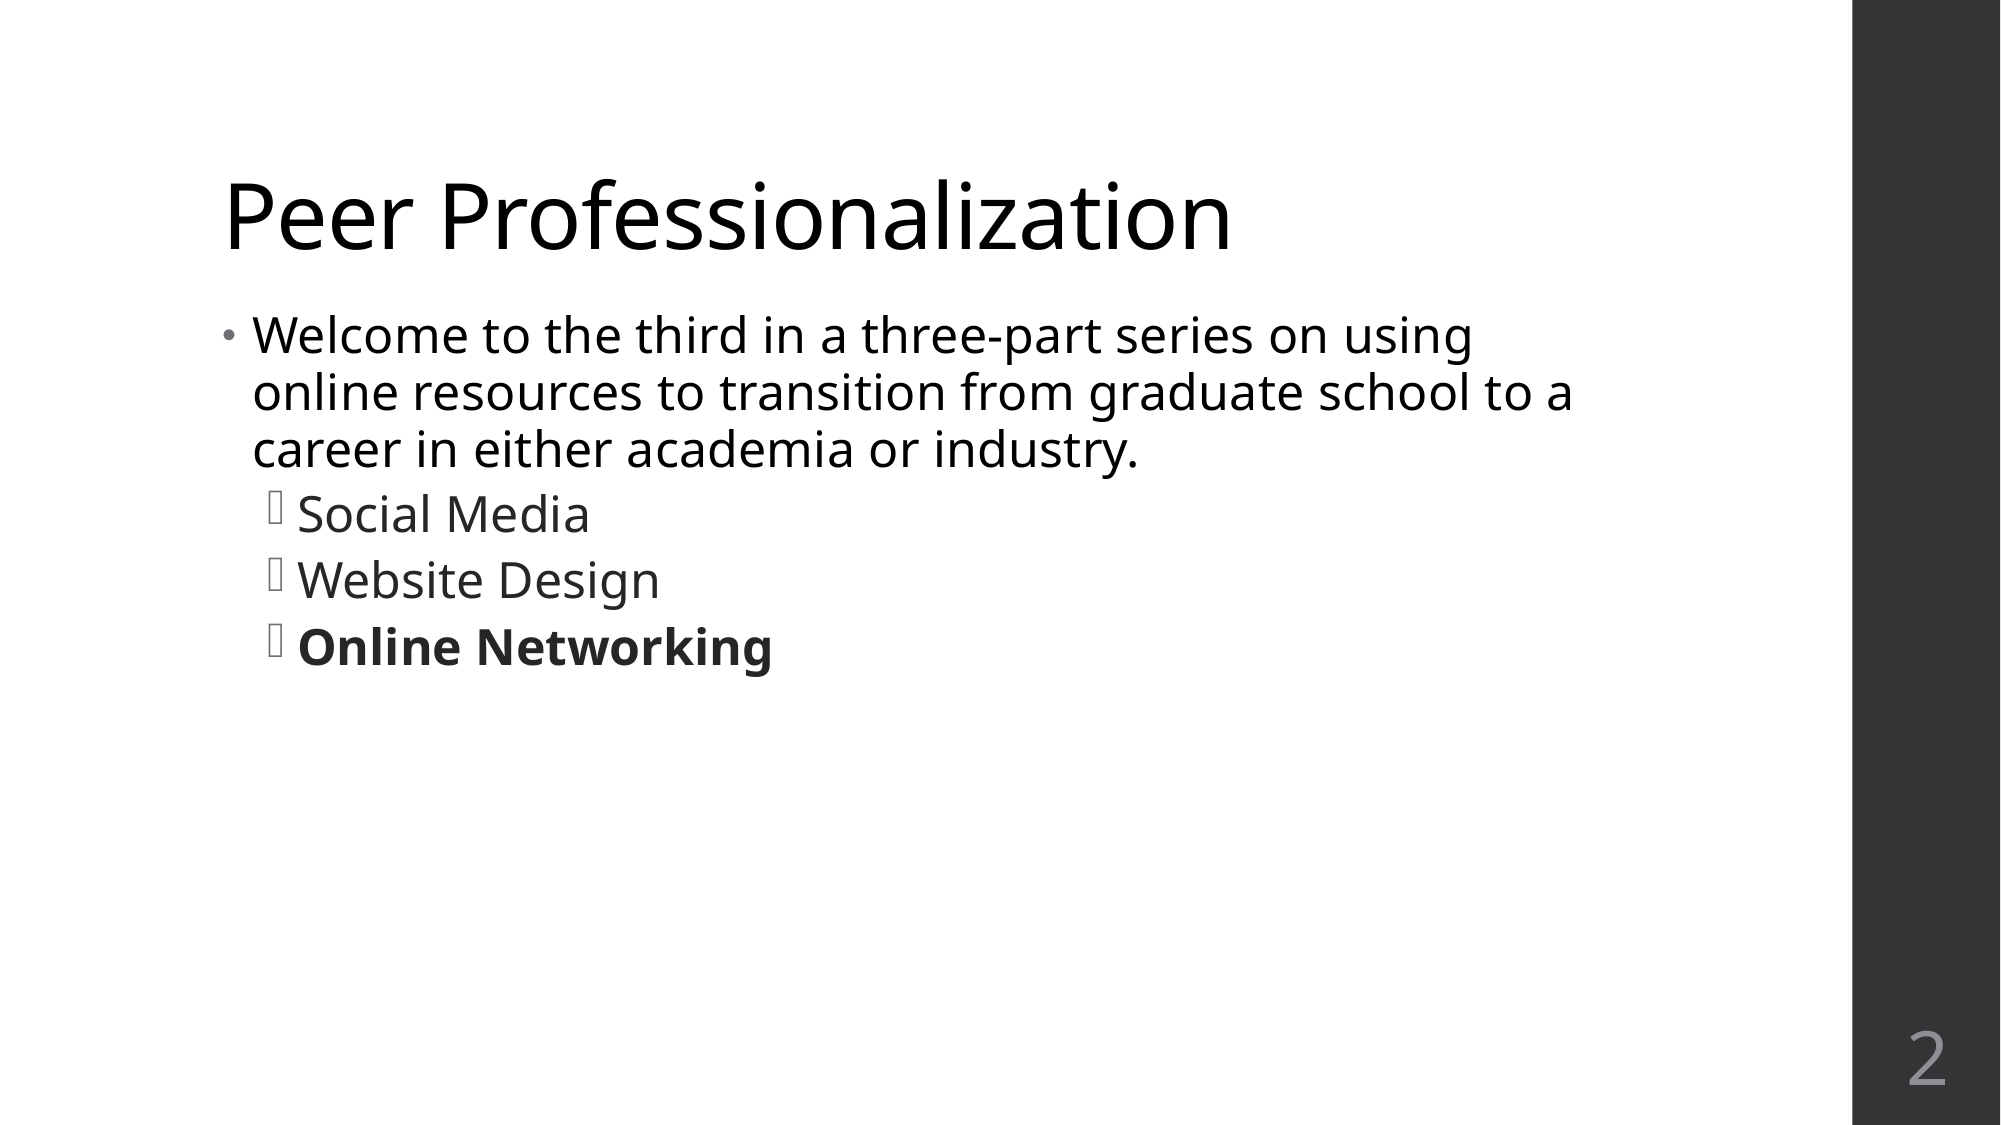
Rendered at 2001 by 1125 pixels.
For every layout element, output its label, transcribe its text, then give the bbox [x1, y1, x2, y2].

title Peer Professionalization [206, 60, 1797, 278]
slide_number 1 [1852, 1012, 2000, 1110]
list Welcome to the third in a three-part series on using online resources to transition from graduate school to a career in either academia or industry. Social Media Website Design Online Networking [206, 299, 1617, 1014]
